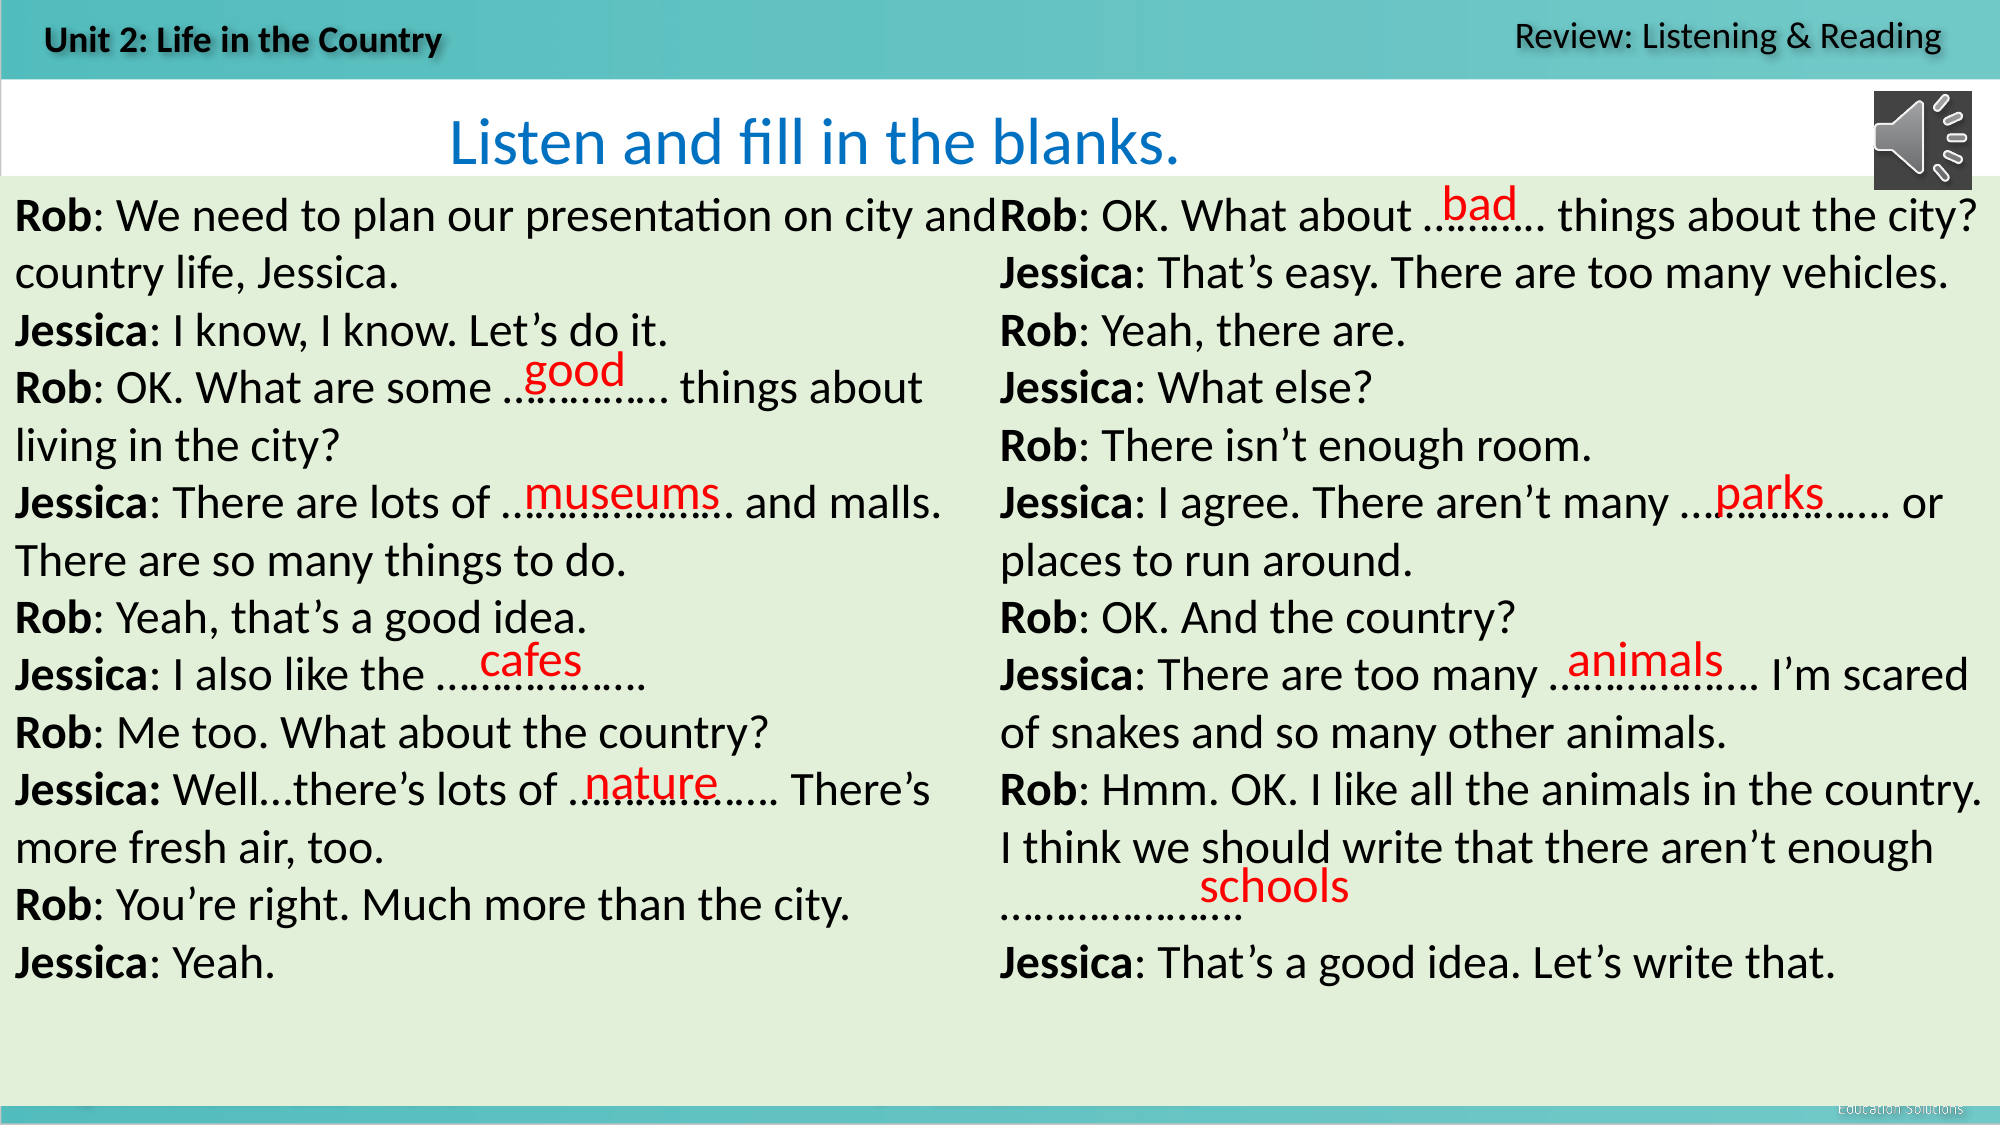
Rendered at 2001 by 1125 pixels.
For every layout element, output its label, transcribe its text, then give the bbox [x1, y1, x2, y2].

text_box cafes [464, 618, 638, 694]
picture [0, 1106, 2000, 1125]
picture [0, 0, 2000, 191]
text_box Rob: We need to plan our presentation on city and country life, Jessica. Jessica: I know, I know. Let’s do it. Rob: OK. What are some …………… things about living in the city? Jessica: There are lots of ………………… and malls. There are so many things to do. Rob: Yeah, that’s a good idea. Jessica: I also like the ………………. Rob: Me too. What about the country? Jessica: Well…there’s lots of ………………. There’s more fresh air, too. Rob: You’re right. Much more than the city. Jessica: Yeah. Rob: OK. What about ……….. things about the city? Jessica: That’s easy. There are too many vehicles. Rob: Yeah, there are. Jessica: What else? Rob: There isn’t enough room. Jessica: I agree. There aren’t many ………………. or places to run around. Rob: OK. And the country? Jessica: There are too many ………………. I’m scared of snakes and so many other animals. Rob: Hmm. OK. I like all the animals in the country. I think we should write that there aren’t enough …………………. Jessica: That’s a good idea. Let’s write that. [0, 175, 2000, 1106]
text_box schools [1184, 845, 1382, 921]
text_box museums [509, 452, 743, 527]
text_box animals [1552, 618, 1761, 694]
text_box good [509, 328, 683, 404]
text_box parks [1700, 452, 1874, 527]
text_box nature [569, 742, 743, 818]
text_box Listen and fill in the blanks. [434, 90, 1441, 186]
text_box bad [1426, 163, 1600, 239]
